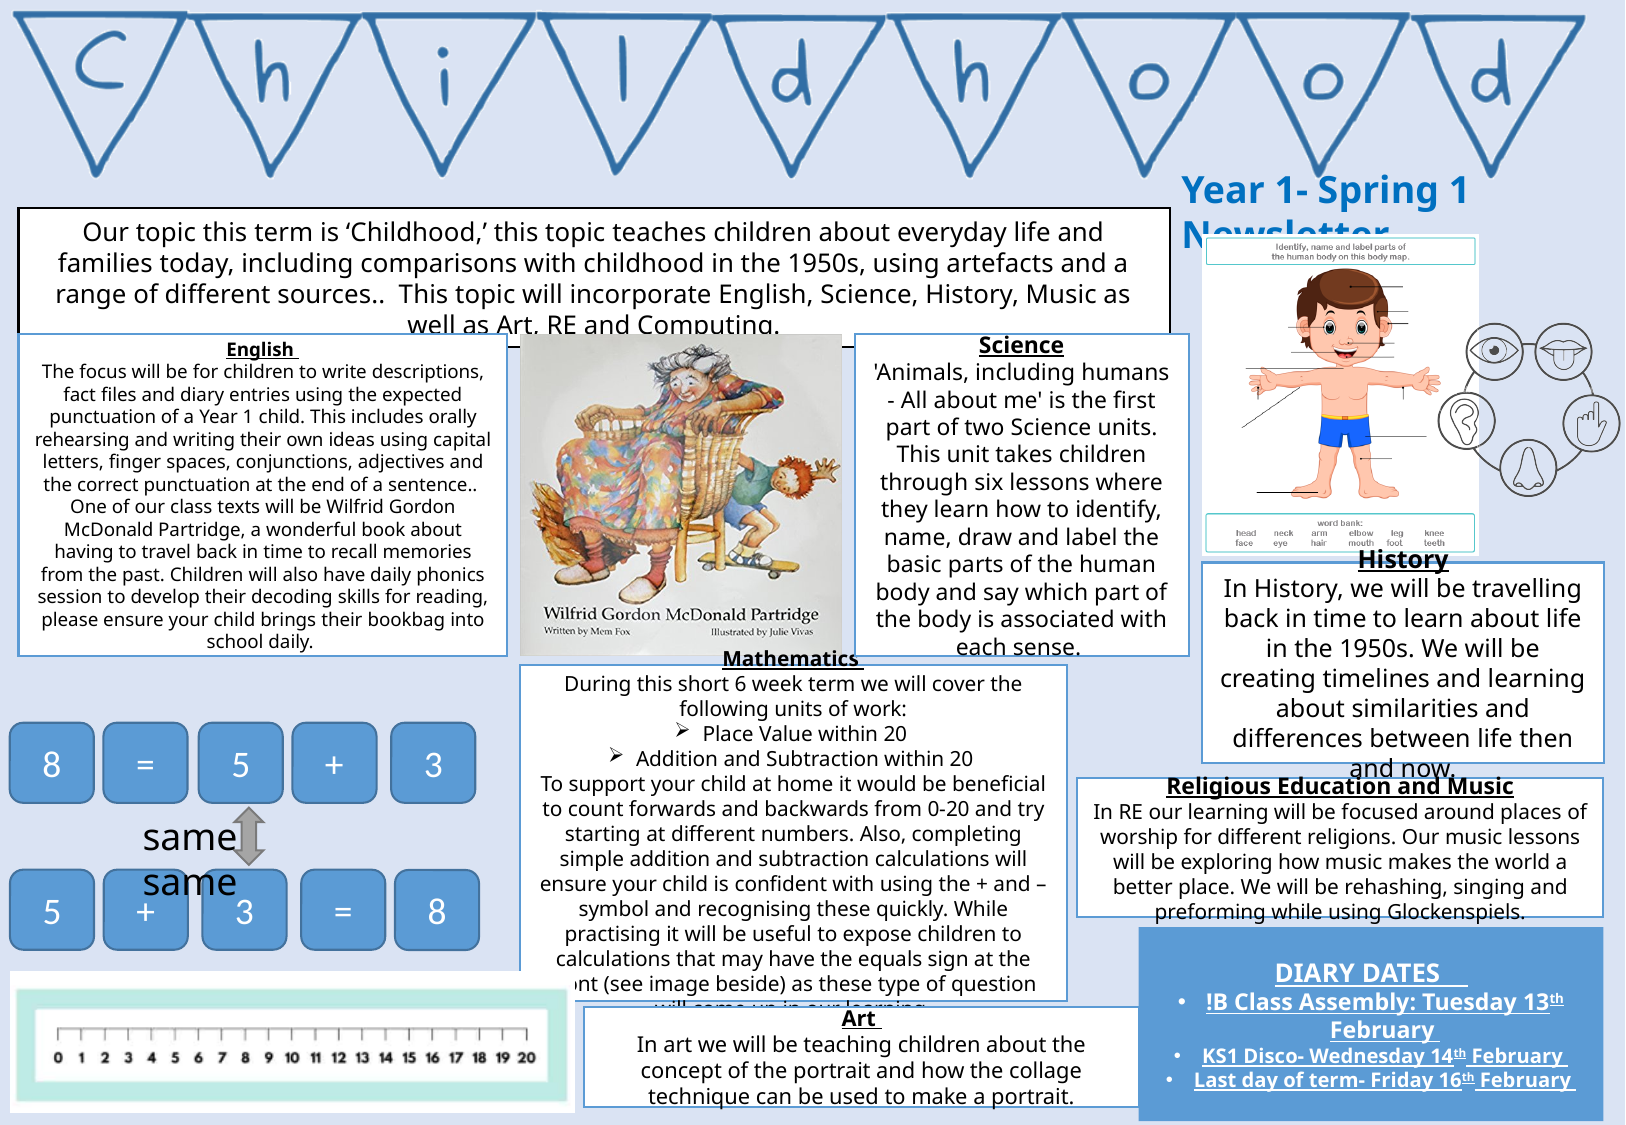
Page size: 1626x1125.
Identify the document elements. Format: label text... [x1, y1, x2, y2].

text_box 5 [8, 868, 96, 951]
text_box = [102, 721, 189, 804]
text_box DIARY DATES !B Class Assembly: Tuesday 13th February KS1 Disco- Wednesday 14th February Last day of term- Friday 16th February [1137, 926, 1605, 1123]
text_box Religious Education and Music In RE our learning will be focused around places of worship for different religions. Our music lessons will be exploring how music makes the world a better place. We will be rehashing, singing and preforming while using Glockenspiels. [1076, 777, 1604, 918]
text_box 3 [201, 911, 288, 951]
text_box English The focus will be for children to write descriptions, fact files and diary entries using the expected punctuation of a Year 1 child. This includes orally rehearsing and writing their own ideas using capital letters, finger spaces, conjunctions, adjectives and the correct punctuation at the end of a sentence.. One of our class texts will be Wilfrid Gordon McDonald Partridge, a wonderful book about having to travel back in time to recall memories from the past. Children will also have daily phonics session to develop their decoding skills for reading, please ensure your child brings their bookbag into school daily. [17, 333, 508, 657]
text_box 3 [390, 721, 477, 804]
picture [10, 971, 575, 1113]
picture [0, 3, 1604, 184]
text_box + [291, 721, 378, 804]
text_box 8 [8, 721, 95, 804]
text_box Year 1- Spring 1 Newsletter [1166, 158, 1624, 264]
text_box + [102, 868, 189, 951]
text_box 8 [393, 911, 481, 952]
text_box Our topic this term is ‘Childhood,’ this topic teaches children about everyday life and families today, including comparisons with childhood in the 1950s, using artefacts and a range of different sources.. This topic will incorporate English, Science, History, Music as well as Art, RE and Computing. [17, 207, 1171, 348]
text_box Mathematics During this short 6 week term we will cover the following units of work: Place Value within 20 Addition and Subtraction within 20 To support your child at home it would be beneficial to count forwards and backwards from 0-20 and try starting at different numbers. Also, completing simple addition and subtraction calculations will ensure your child is confident with using the + and – symbol and recognising these quickly. While practising it will be useful to expose children to calculations that may have the equals sign at the front (see image beside) as these type of question will come up in our learning. [519, 664, 1068, 1002]
text_box History In History, we will be travelling back in time to learn about life in the 1950s. We will be creating timelines and learning about similarities and differences between life then and now. [1201, 561, 1605, 764]
text_box Science 'Animals, including humans - All about me' is the first part of two Science units. This unit takes children through six lessons where they learn how to identify, name, draw and label the basic parts of the human body and say which part of the body is associated with each sense. [854, 333, 1190, 657]
text_box same same [127, 805, 510, 911]
picture [520, 334, 842, 656]
text_box = [300, 911, 387, 951]
picture [1202, 234, 1626, 556]
text_box Art In art we will be teaching children about the concept of the portrait and how the collage technique can be used to make a portrait. [583, 1006, 1140, 1108]
text_box 5 [197, 721, 284, 804]
